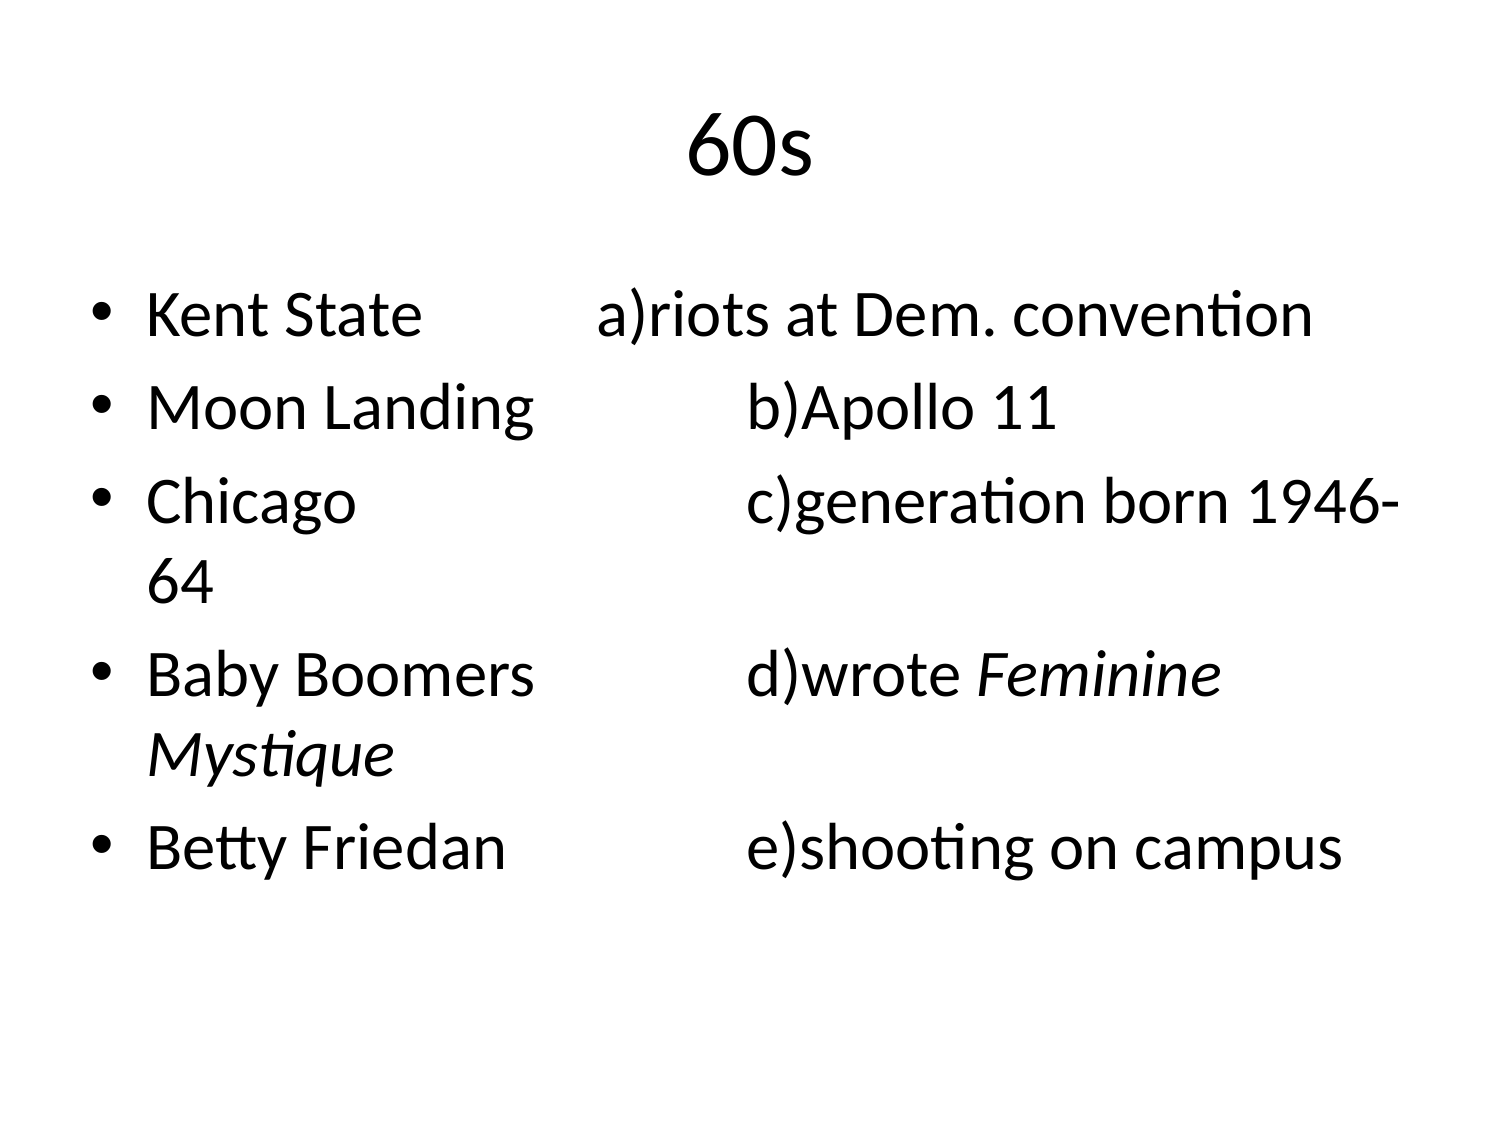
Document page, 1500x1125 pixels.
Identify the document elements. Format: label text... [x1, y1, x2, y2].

list Kent State a)riots at Dem. convention Moon Landing b)Apollo 11 Chicago c)generation born 1946-64 Baby Boomers d)wrote Feminine Mystique Betty Friedan e)shooting on campus [75, 262, 1463, 1005]
title 60s [75, 45, 1425, 233]
